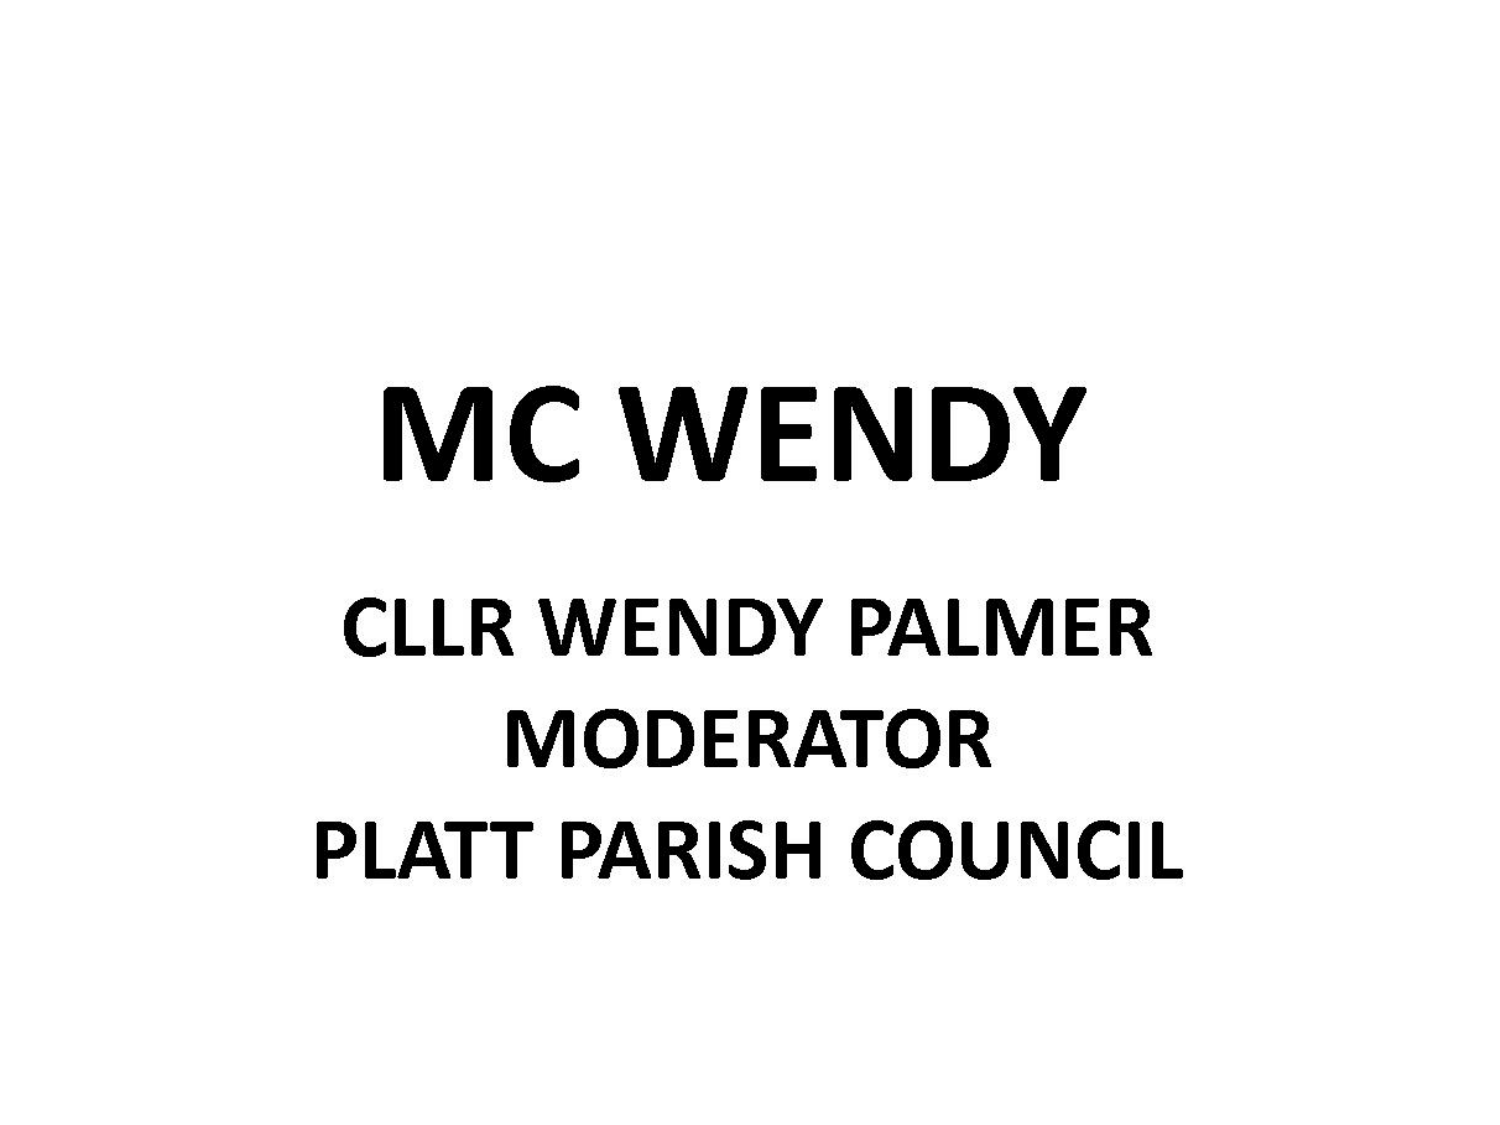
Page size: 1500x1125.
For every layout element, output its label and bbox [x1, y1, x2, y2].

list [254, 262, 1246, 1006]
